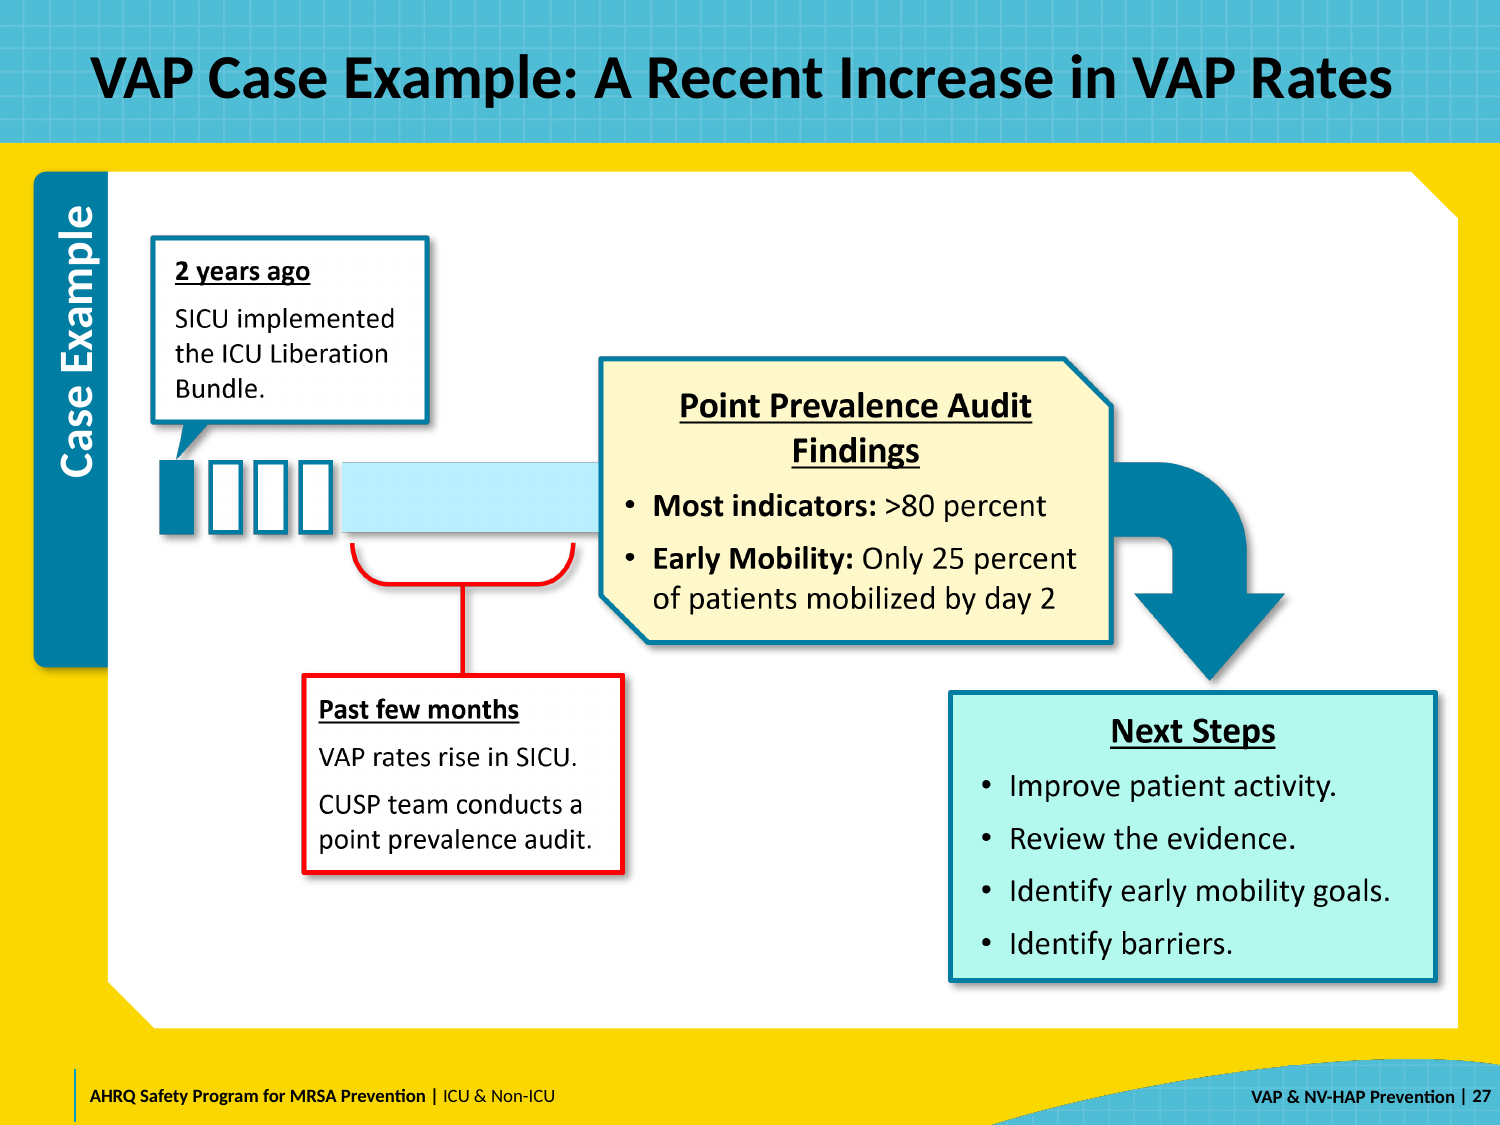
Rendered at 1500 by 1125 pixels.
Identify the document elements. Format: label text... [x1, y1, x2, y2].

title VAP Case Example: A Recent Increase in VAP Rates [75, 0, 1478, 150]
picture [0, 0, 1500, 1125]
slide_number | 27 [1455, 1065, 1500, 1125]
